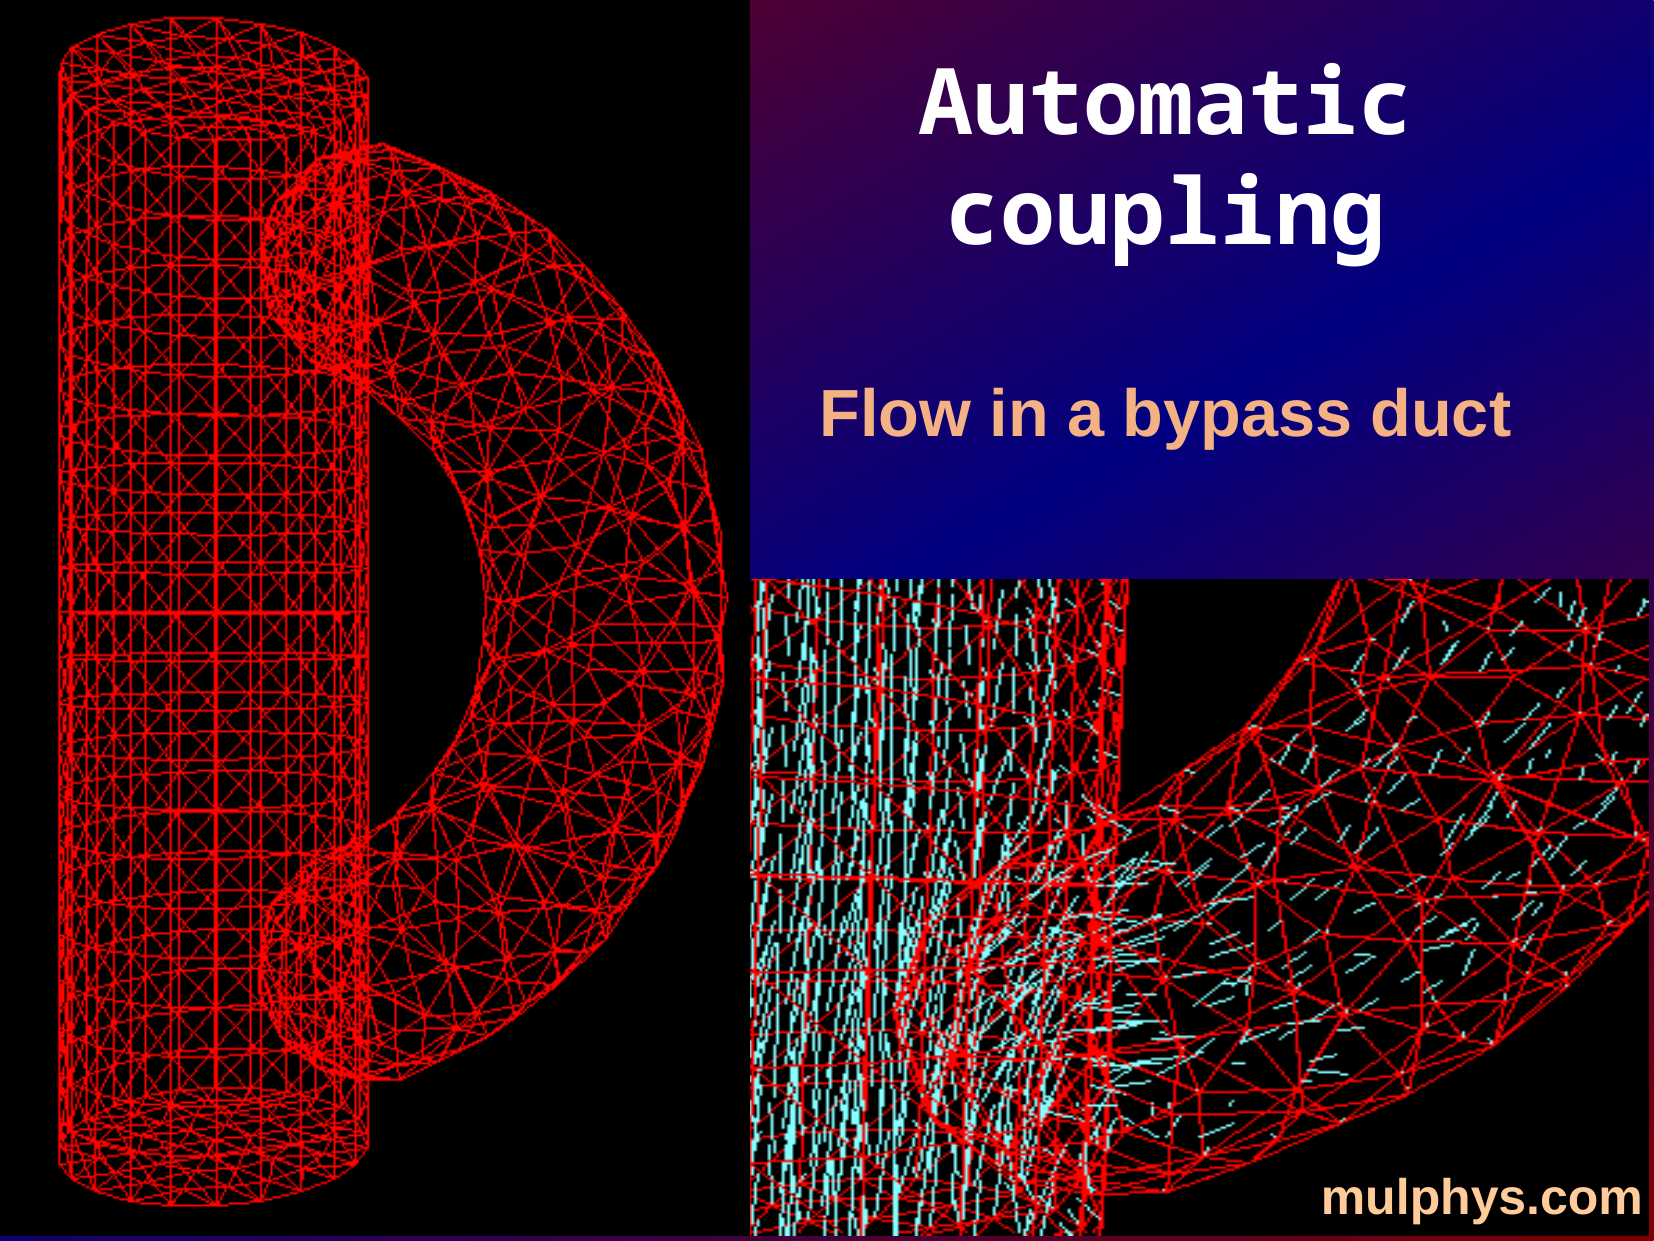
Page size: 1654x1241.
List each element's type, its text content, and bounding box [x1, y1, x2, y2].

picture [0, 0, 1649, 1236]
text_box Flow in a bypass duct [819, 369, 1538, 450]
title Automatic coupling [838, 43, 1494, 264]
